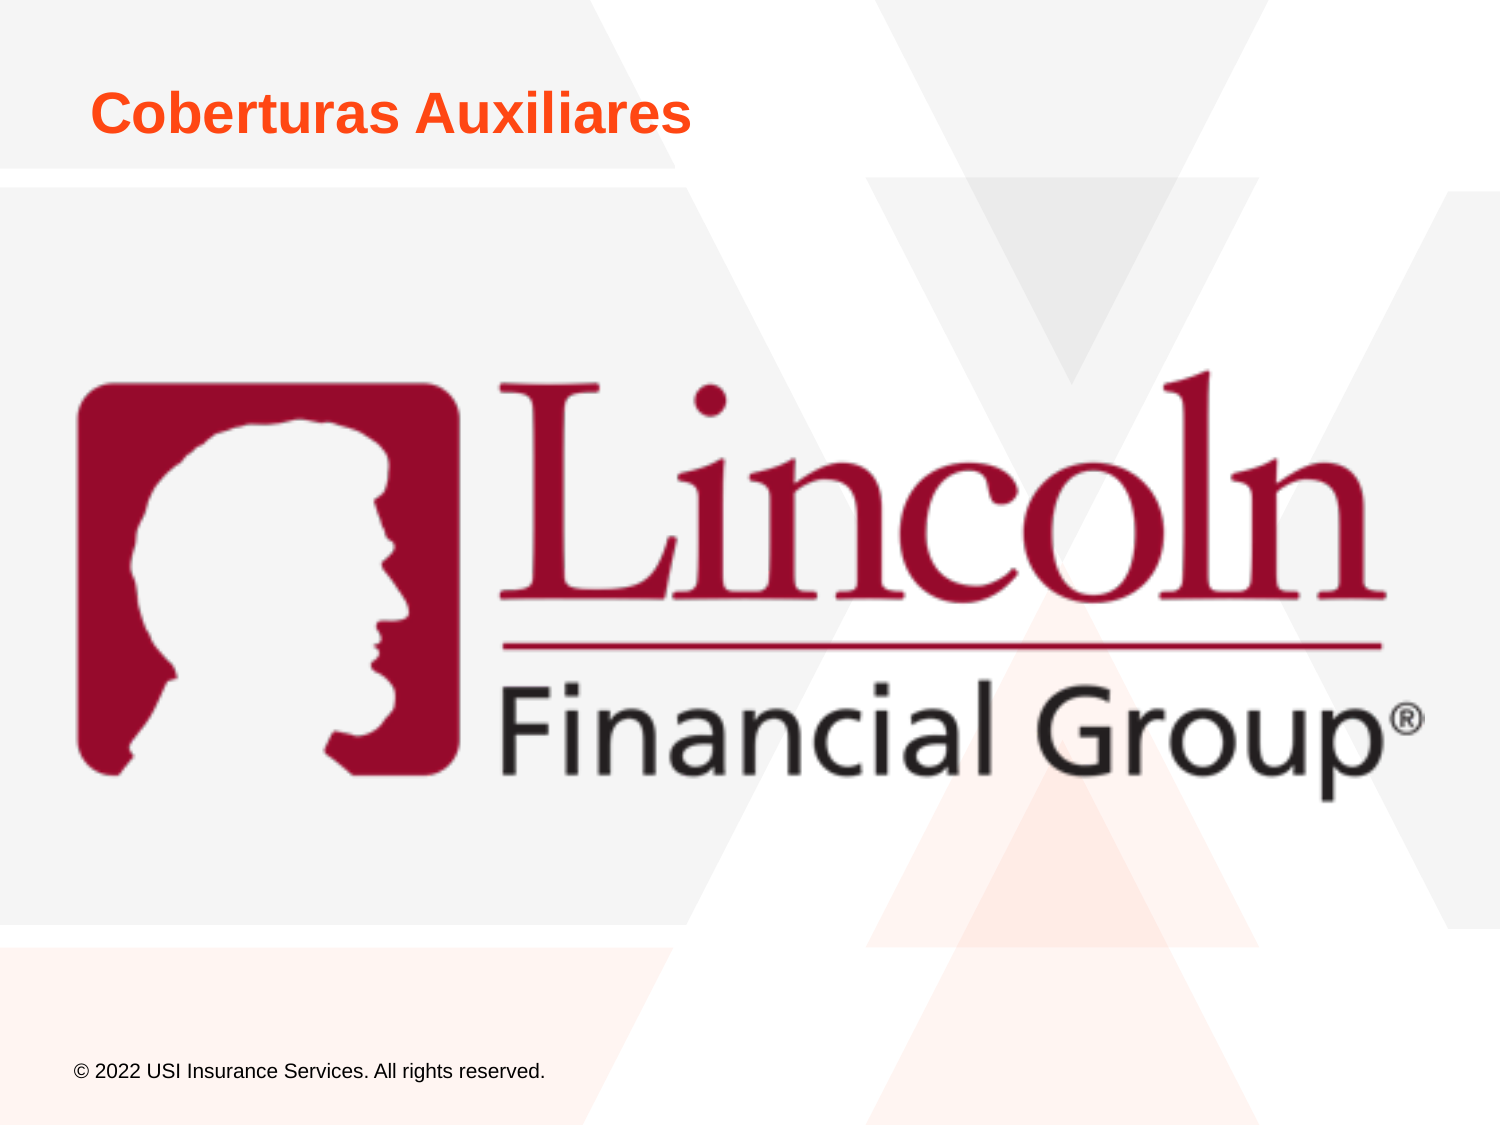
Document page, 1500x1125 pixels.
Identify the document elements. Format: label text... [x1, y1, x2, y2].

title Coberturas Auxiliares [75, 45, 1425, 188]
picture [73, 366, 1425, 807]
